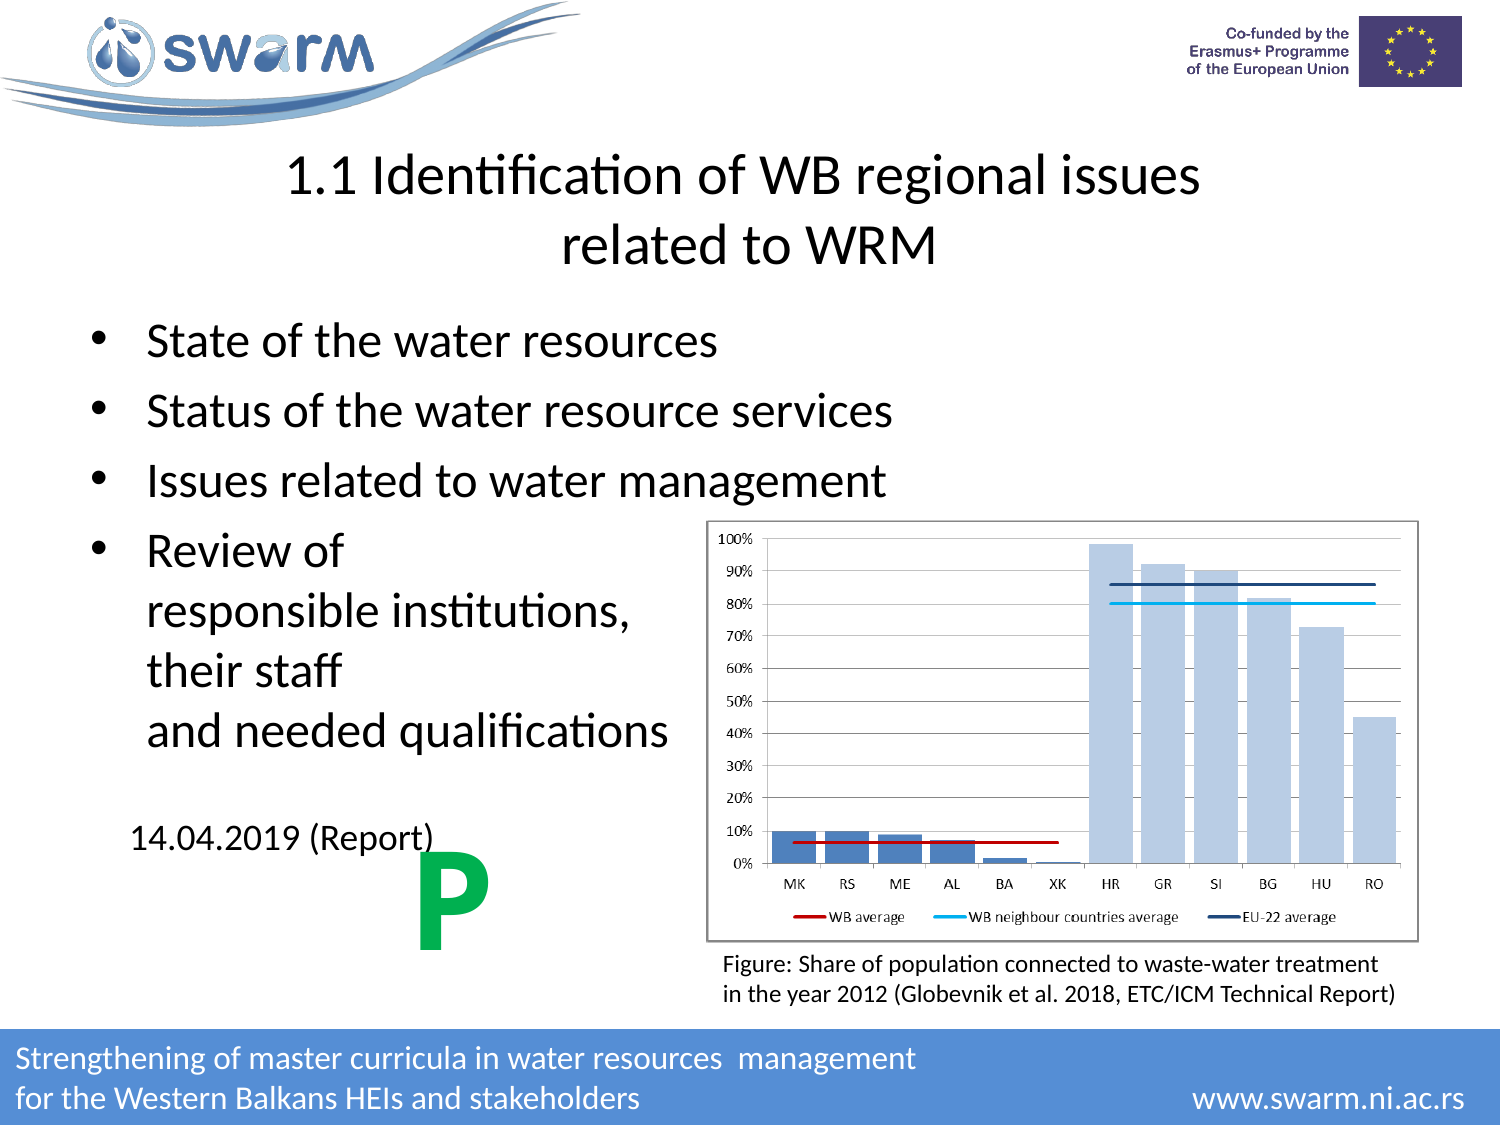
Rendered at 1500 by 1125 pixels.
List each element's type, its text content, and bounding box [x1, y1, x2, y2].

picture [1187, 16, 1462, 87]
title 1.1 Identification of WB regional issues related to WRM [75, 137, 1425, 275]
text_box 14.04.2019 (Report) [114, 805, 393, 866]
text_box Figure: Share of population connected to waste-water treatment in the year 2012 (Globevnik et al. 2018, ETC/ICM Technical Report) [708, 954, 1413, 1016]
list State of the water resources Status of the water resource services Issues related to water management Review of responsible institutions, their staff and needed qualifications [75, 299, 1425, 1005]
picture [0, 0, 588, 156]
picture [695, 510, 1425, 946]
text_box P [393, 805, 510, 986]
